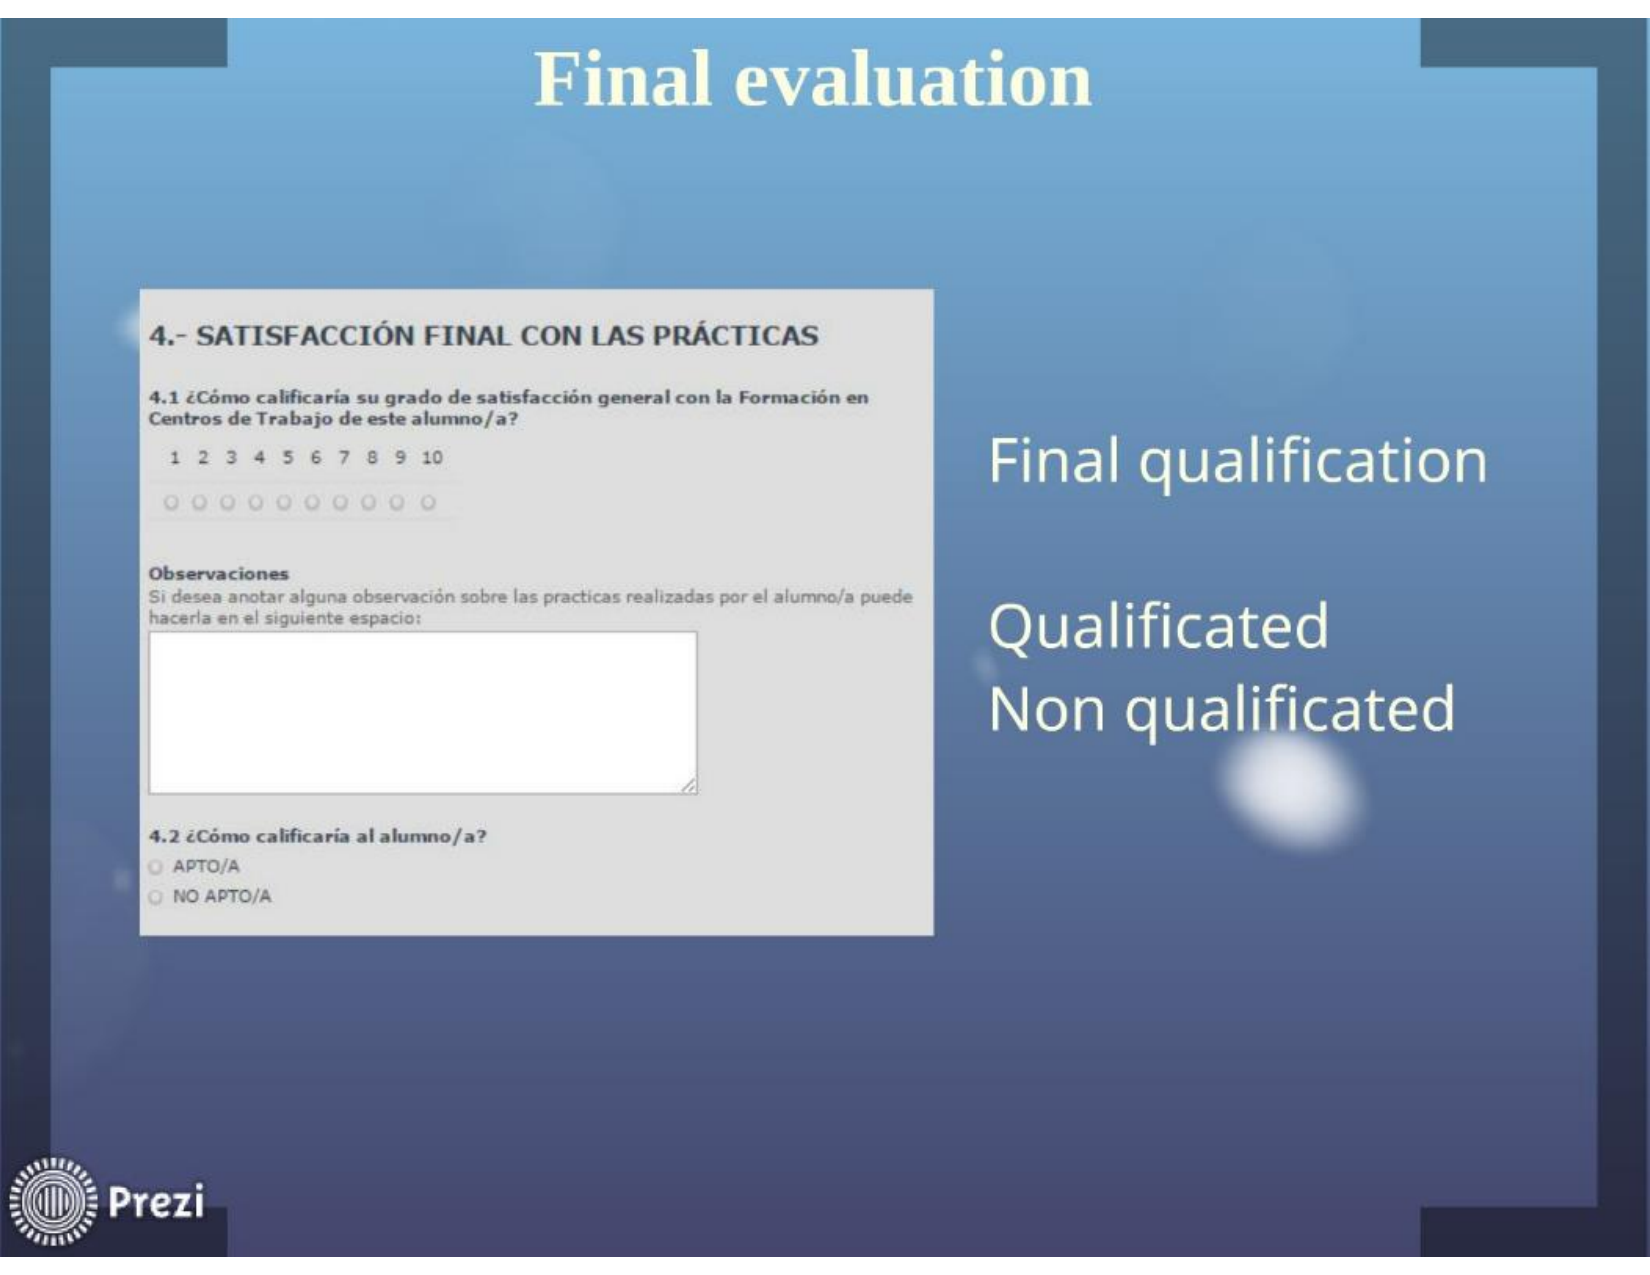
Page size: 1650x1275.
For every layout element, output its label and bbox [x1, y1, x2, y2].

text_box [0, 18, 1650, 1257]
